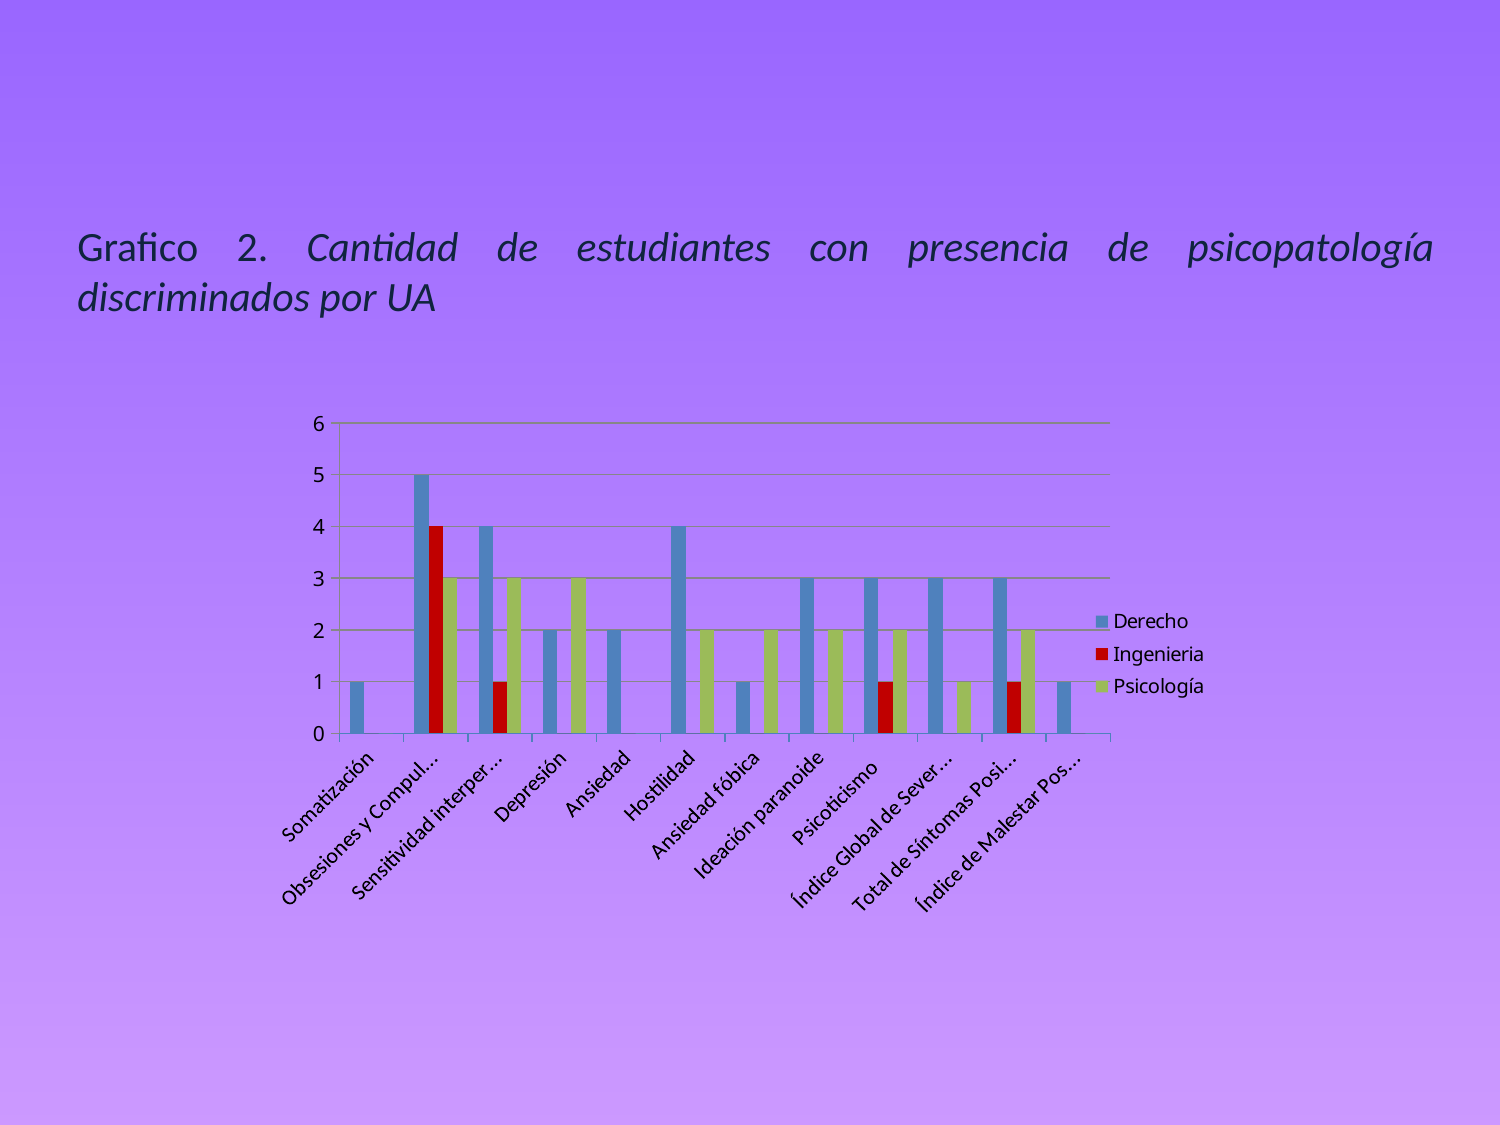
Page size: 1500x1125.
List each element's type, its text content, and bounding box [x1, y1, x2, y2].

subtitle Grafico 2. Cantidad de estudiantes con presencia de psicopatología discriminados por UA [62, 172, 1450, 870]
chart [277, 408, 1223, 919]
